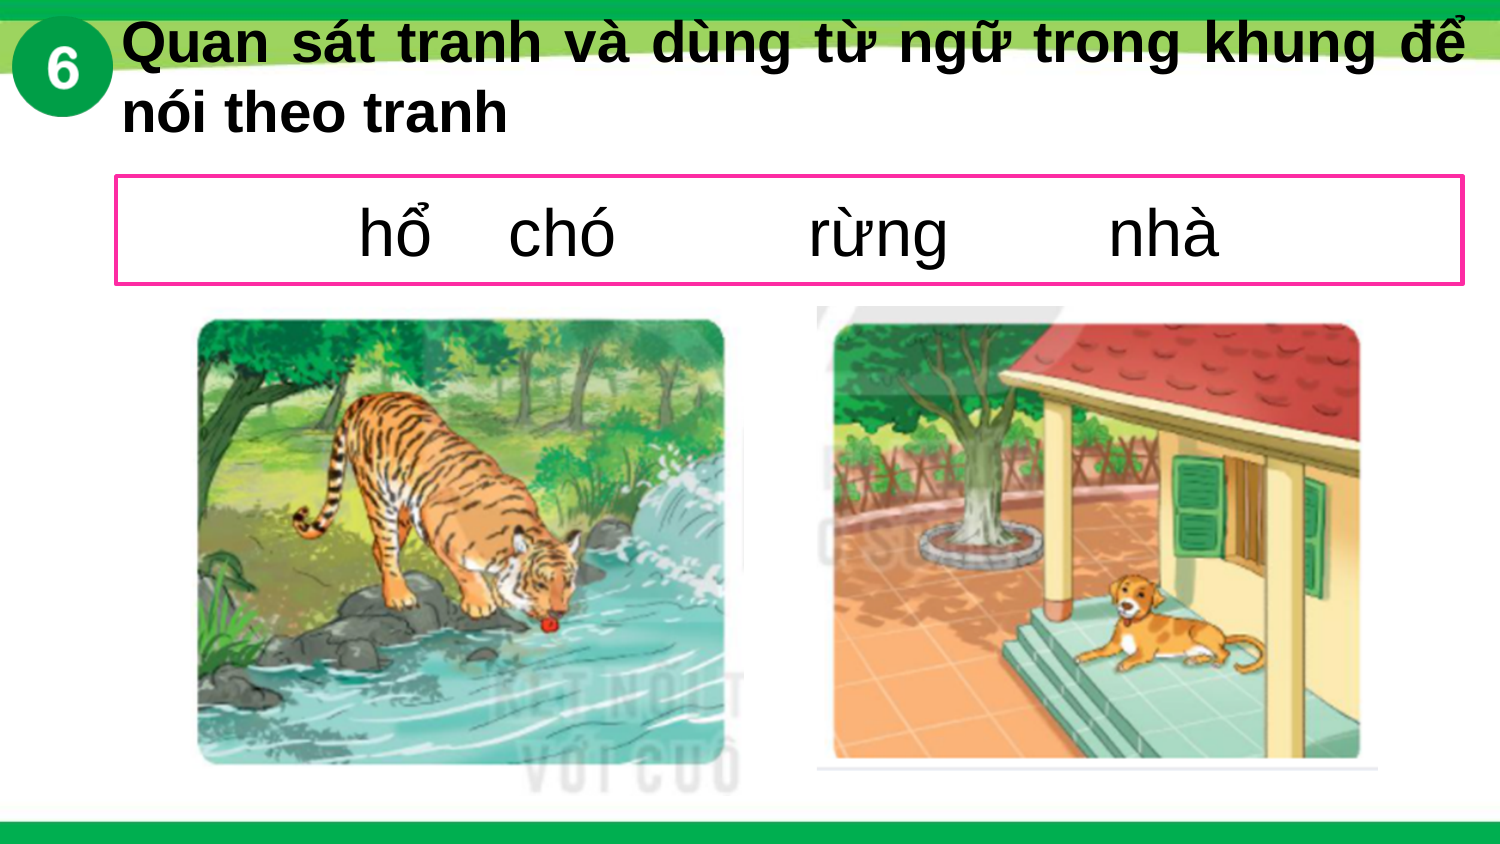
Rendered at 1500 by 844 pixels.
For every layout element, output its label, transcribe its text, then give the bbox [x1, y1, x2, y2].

text_box Quan sát tranh và dùng từ ngữ trong khung để nói theo tranh [106, 0, 1484, 152]
text_box hổ chó rừng nhà [114, 174, 1465, 286]
picture [0, 0, 1500, 844]
